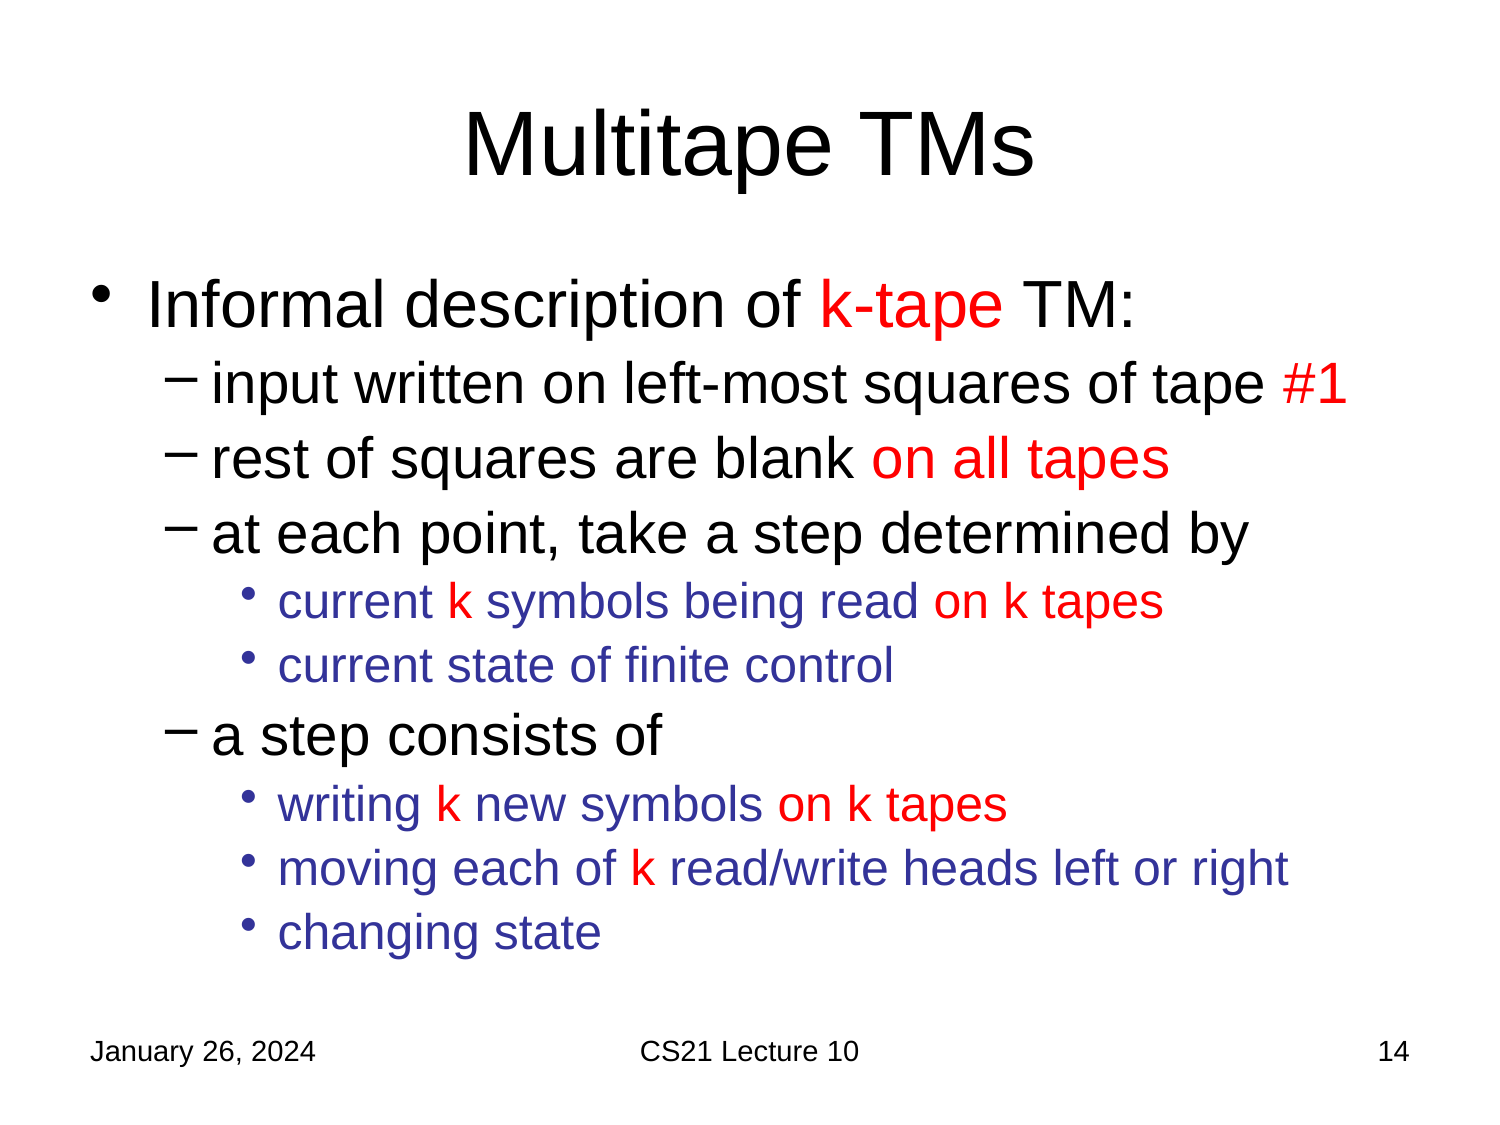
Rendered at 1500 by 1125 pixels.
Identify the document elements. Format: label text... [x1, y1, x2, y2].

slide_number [74, 1024, 426, 1103]
title Multitape TMs [75, 45, 1425, 233]
footer CS21 Lecture 10 [512, 1024, 988, 1103]
list Informal description of k-tape TM: input written on left-most squares of tape #1 rest of squares are blank on all tapes at each point, take a step determined by current k symbols being read on k tapes current state of finite control a step consists of writing k new symbols on k tapes moving each of k read/write heads left or right changing state [75, 262, 1425, 1005]
slide_number 14 [1074, 1024, 1426, 1103]
